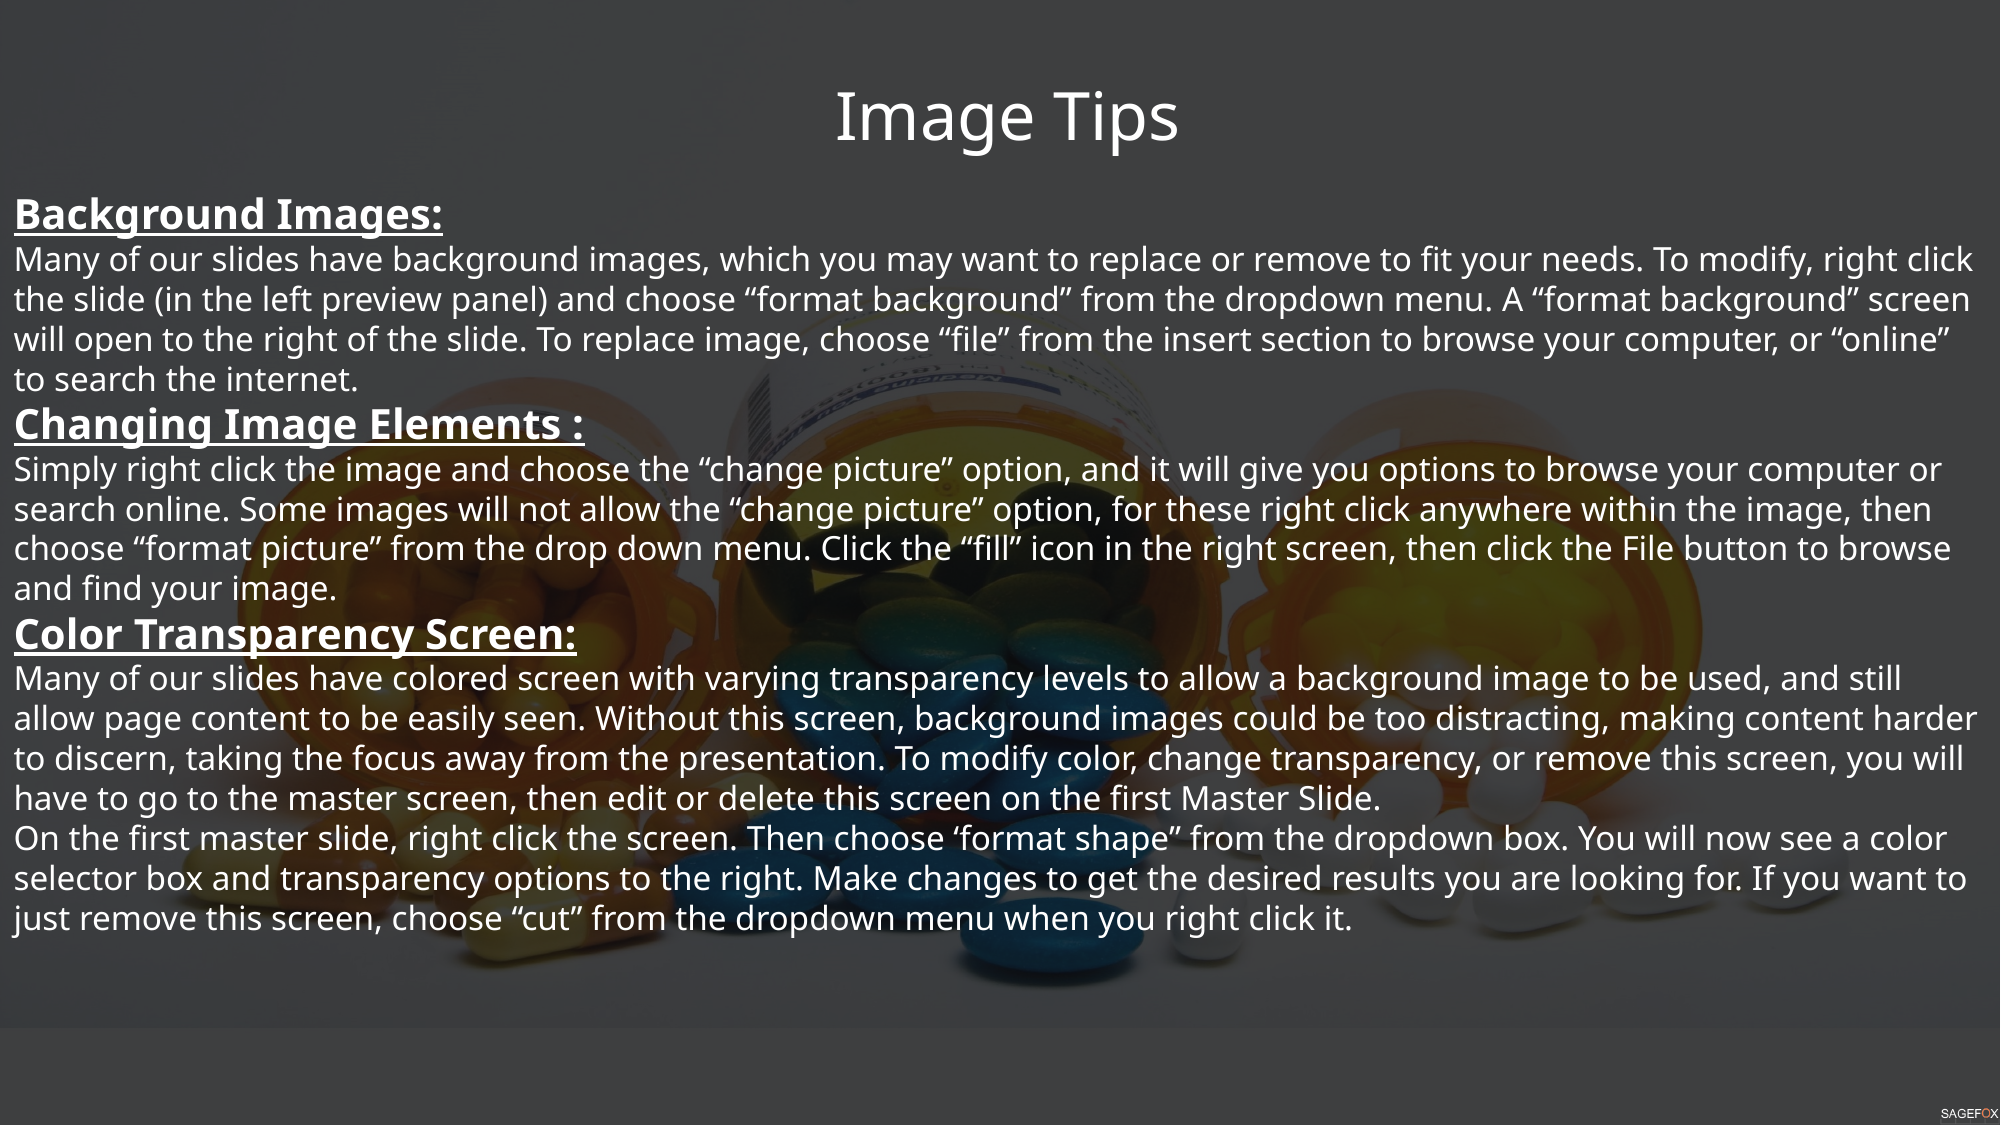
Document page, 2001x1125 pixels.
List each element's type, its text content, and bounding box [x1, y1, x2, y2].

title Image Tips [597, 59, 1420, 177]
text_box Background Images: Many of our slides have background images, which you may want to replace or remove to fit your needs. To modify, right click the slide (in the left preview panel) and choose “format background” from the dropdown menu. A “format background” screen will open to the right of the slide. To replace image, choose “file” from the insert section to browse your computer, or “online” to search the internet. Changing Image Elements : Simply right click the image and choose the “change picture” option, and it will give you options to browse your computer or search online. Some images will not allow the “change picture” option, for these right click anywhere within the image, then choose “format picture” from the drop down menu. Click the “fill” icon in the right screen, then click the File button to browse and find your image. Color Transparency Screen: Many of our slides have colored screen with varying transparency levels to allow a background image to be used, and still allow page content to be easily seen. Without this screen, background images could be too distracting, making content harder to discern, taking the focus away from the presentation. To modify color, change transparency, or remove this screen, you will have to go to the master screen, then edit or delete this screen on the first Master Slide. On the first master slide, right click the screen. Then choose ‘format shape” from the dropdown box. You will now see a color selector box and transparency options to the right. Make changes to get the desired results you are looking for. If you want to just remove this screen, choose “cut” from the dropdown menu when you right click it. [0, 0, 2000, 1125]
